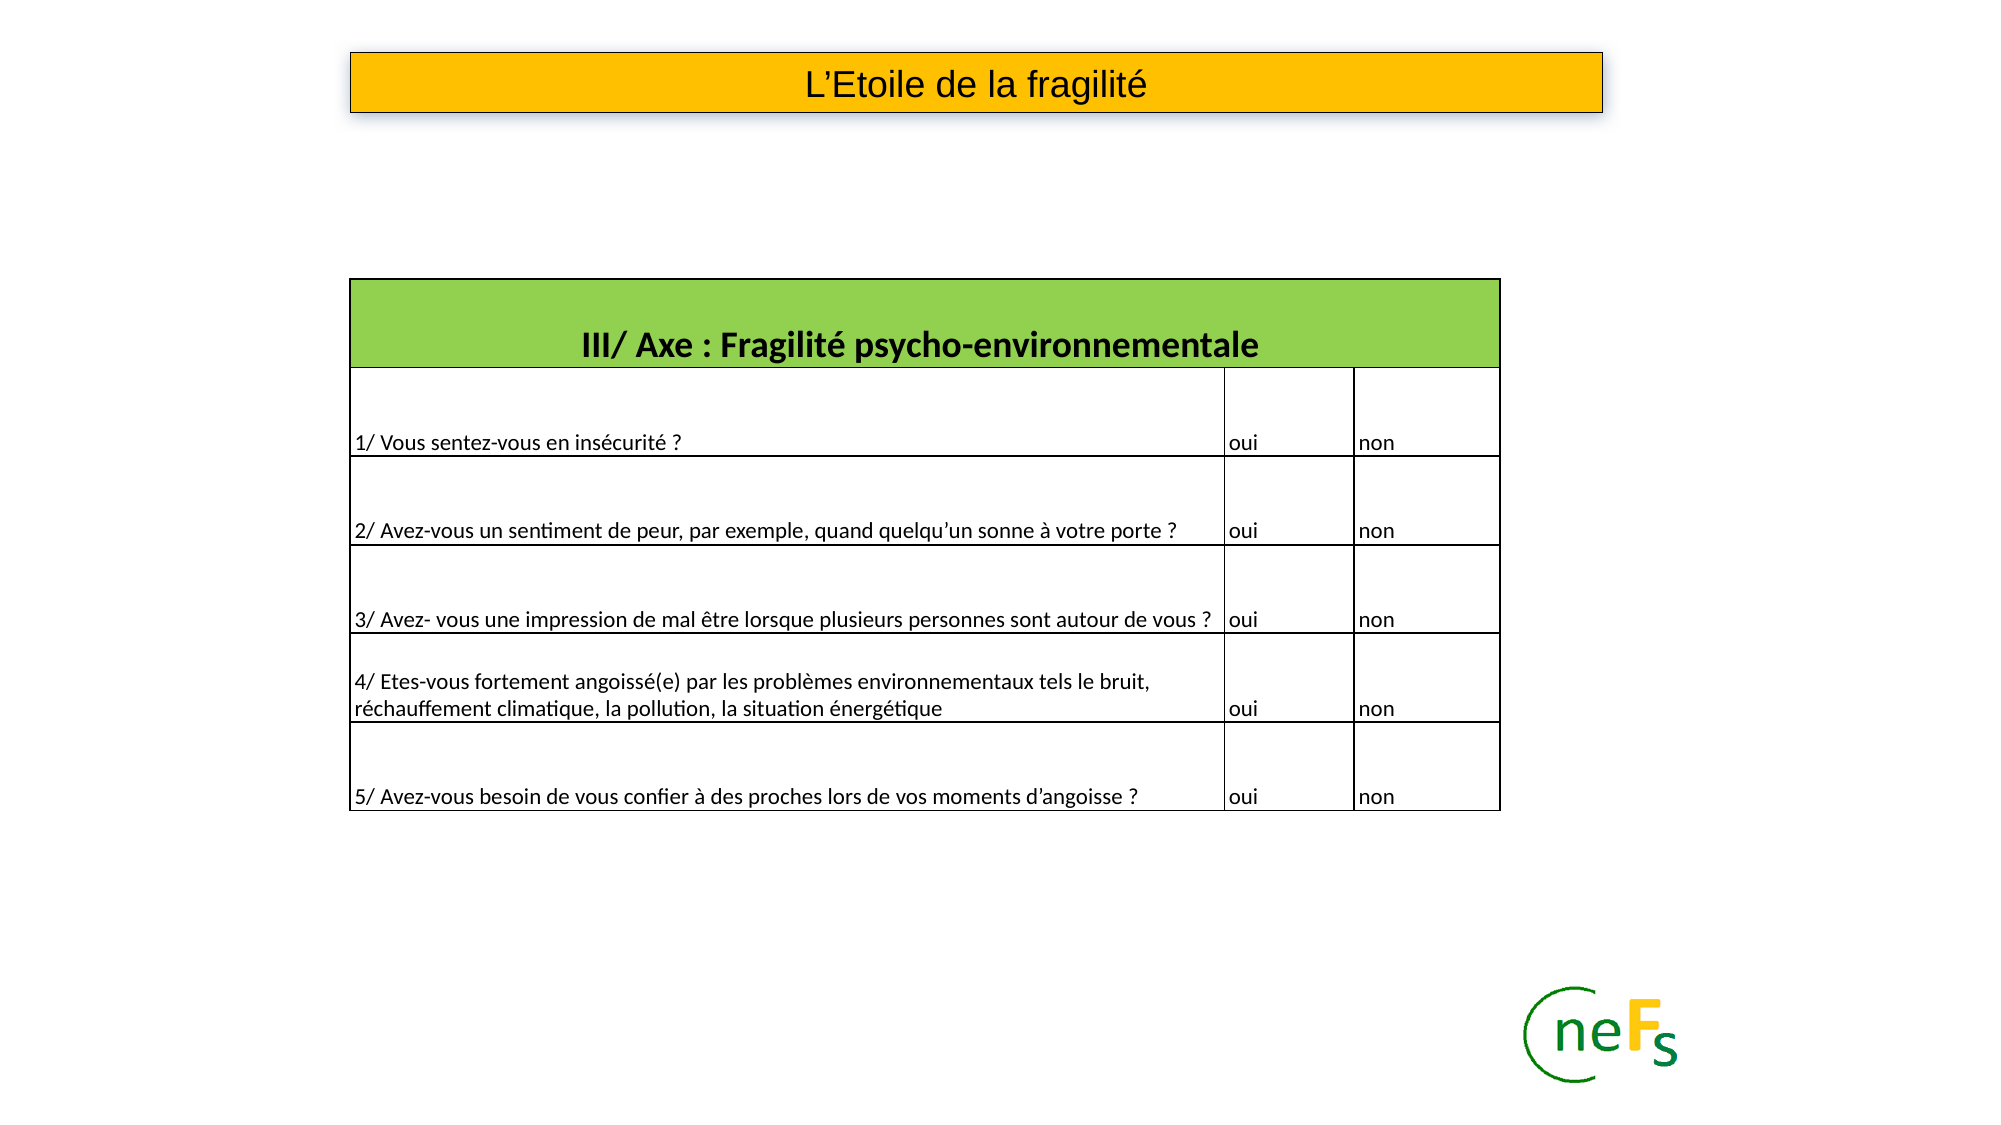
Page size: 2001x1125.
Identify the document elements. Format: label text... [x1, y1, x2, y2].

table_cell oui [1225, 634, 1353, 721]
table_cell non [1355, 723, 1499, 810]
table_header III/ Axe : Fragilité psycho-environnementale [351, 280, 1499, 367]
table_cell 4/ Etes-vous fortement angoissé(e) par les problèmes environnementaux tels le bruit, réchauffement climatique, la pollution, la situation énergétique [351, 634, 1224, 721]
table_cell oui [1225, 723, 1353, 810]
table_cell non [1355, 368, 1499, 455]
table_cell non [1355, 457, 1499, 544]
table_cell 1/ Vous sentez-vous en insécurité ? [351, 368, 1224, 455]
text_box L’Etoile de la fragilité [350, 52, 1603, 113]
picture [1510, 979, 1688, 1095]
table_cell oui [1225, 368, 1353, 455]
table_cell oui [1225, 546, 1353, 632]
table_cell 2/ Avez-vous un sentiment de peur, par exemple, quand quelqu’un sonne à votre porte ? [351, 457, 1224, 544]
table_cell oui [1225, 457, 1353, 544]
table_cell 5/ Avez-vous besoin de vous confier à des proches lors de vos moments d’angoisse ? [351, 723, 1224, 810]
table_cell non [1355, 546, 1499, 632]
table_cell non [1355, 634, 1499, 721]
table_cell 3/ Avez- vous une impression de mal être lorsque plusieurs personnes sont autour de vous ? [351, 546, 1224, 632]
